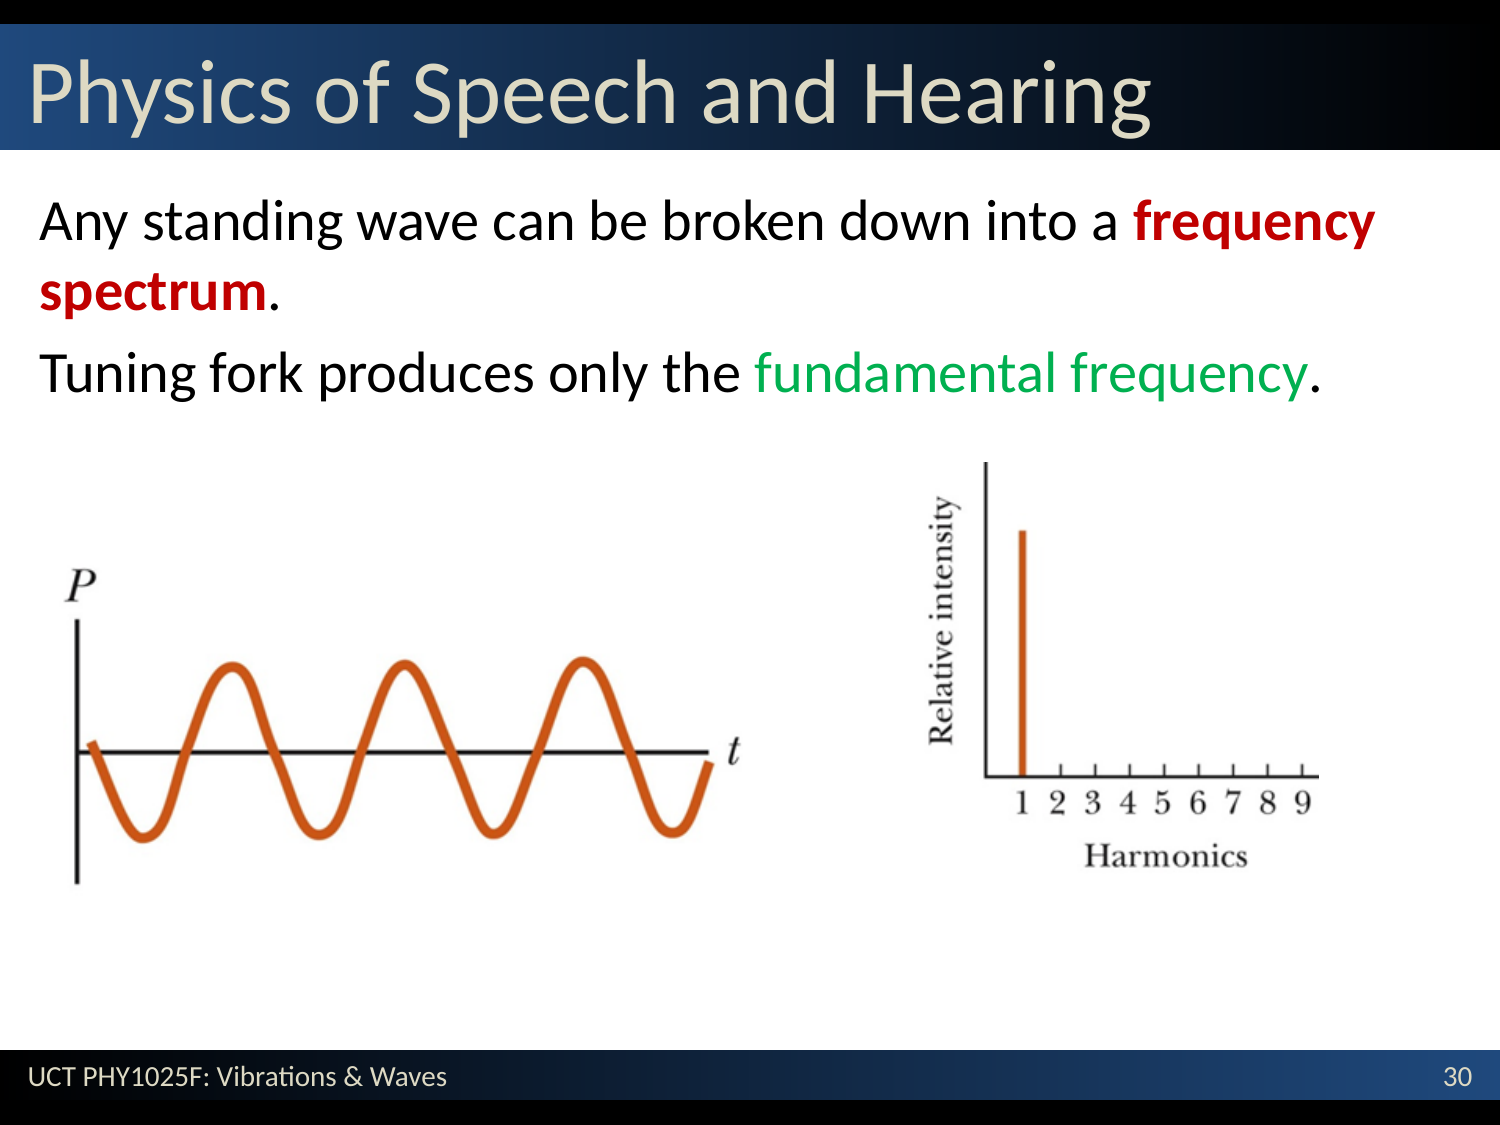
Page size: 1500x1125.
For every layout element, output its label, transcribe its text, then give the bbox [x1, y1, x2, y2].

title Physics of Speech and Hearing [12, 24, 1488, 150]
picture [37, 563, 796, 900]
list Any standing wave can be broken down into a frequency spectrum. Tuning fork produces only the fundamental frequency. [24, 174, 1475, 1025]
picture [924, 462, 1319, 874]
